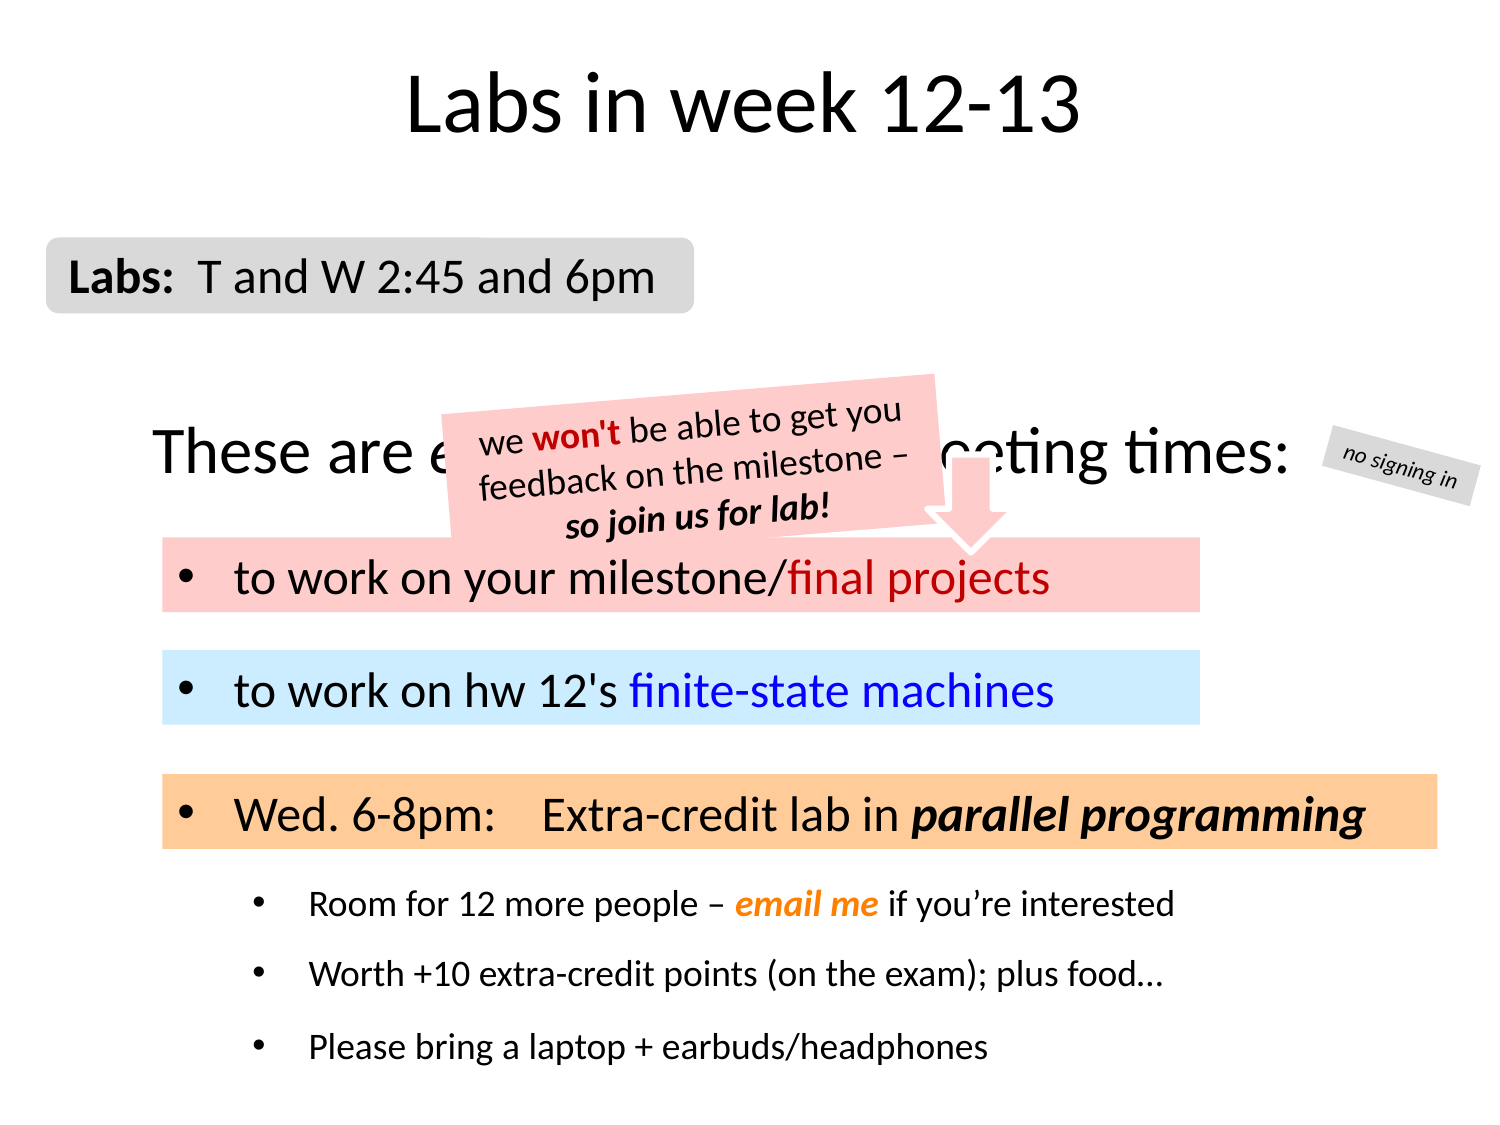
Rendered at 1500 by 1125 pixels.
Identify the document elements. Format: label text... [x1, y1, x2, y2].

text_box [46, 240, 50, 310]
text_box These are entirely optional meeting times: [137, 399, 614, 495]
text_box to work on your milestone/final projects [162, 537, 1200, 613]
text_box Please bring a laptop + earbuds/headphones [237, 1014, 1275, 1075]
text_box [53, 237, 695, 314]
text_box we won't be able to get you feedback on the milestone – so join us for lab! [441, 373, 946, 564]
text_box Labs in week 12-13 [275, 37, 1213, 158]
text_box to work on hw 12's finite-state machines [162, 649, 1200, 725]
text_box Worth +10 extra-credit points (on the exam); plus food… [237, 941, 1275, 1002]
text_box no signing in [1321, 425, 1481, 507]
text_box [927, 454, 1015, 553]
text_box Wed. 6-8pm: Extra-credit lab in parallel programming [162, 774, 1438, 849]
text_box Room for 12 more people – email me if you’re interested [237, 871, 1275, 932]
text_box Labs: T and W 2:45 and 6pm [50, 236, 675, 312]
text_box These are entirely optional meeting times: [937, 399, 1400, 495]
